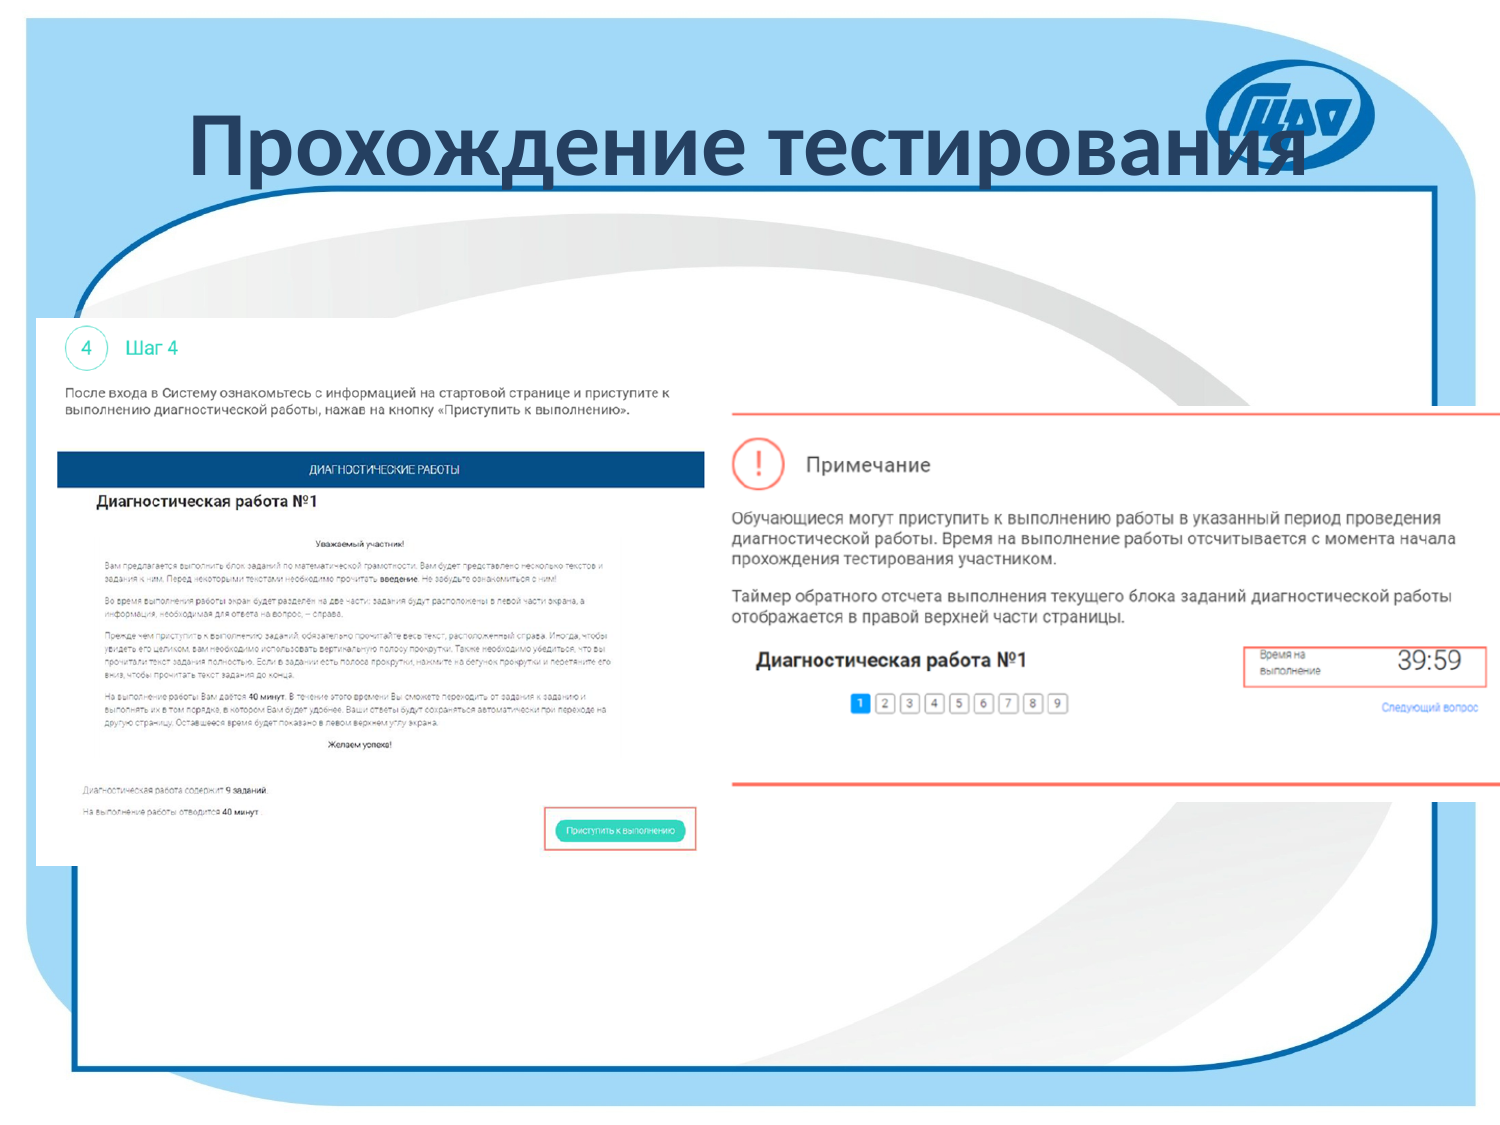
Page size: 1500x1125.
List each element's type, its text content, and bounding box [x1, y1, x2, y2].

title Прохождение тестирования [75, 45, 1425, 233]
picture [0, 0, 1500, 1125]
